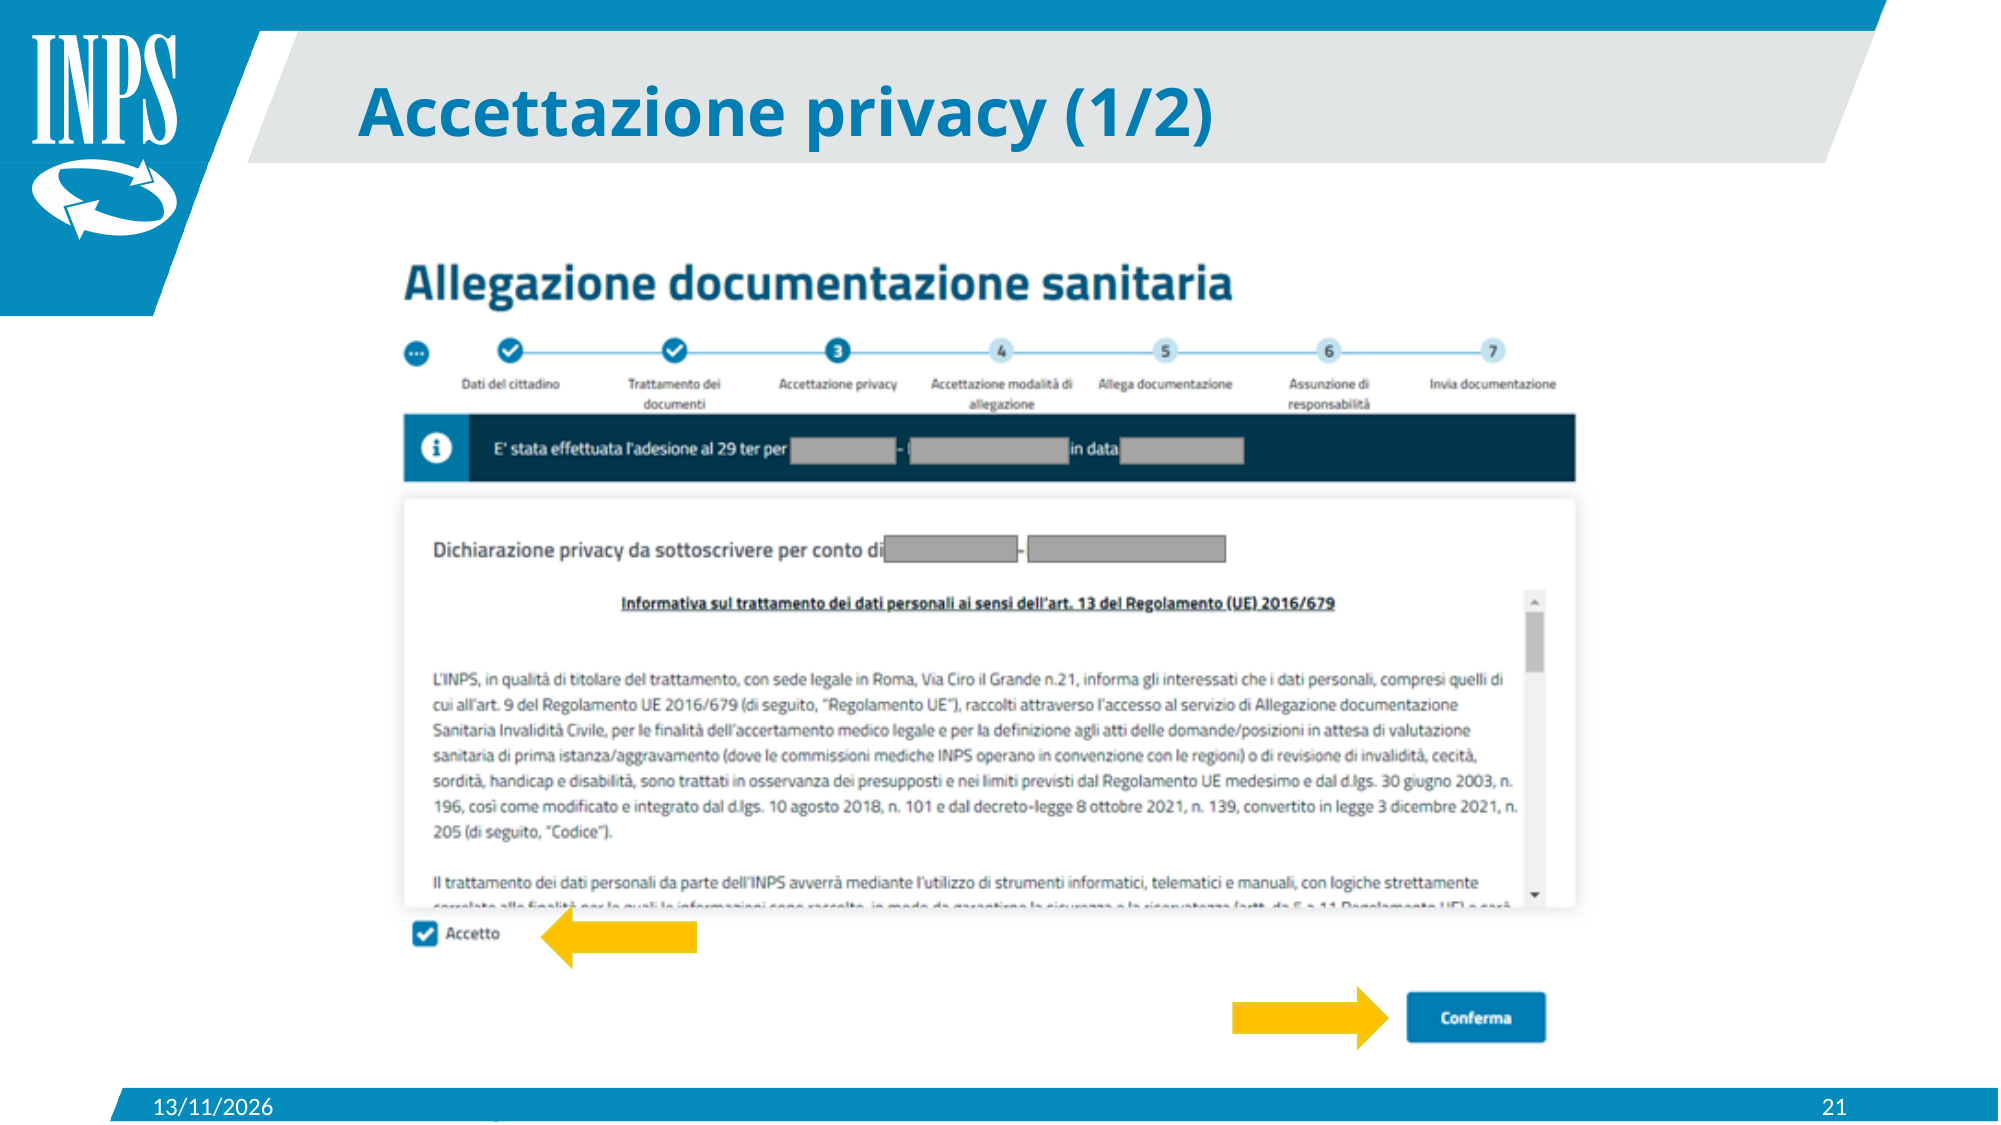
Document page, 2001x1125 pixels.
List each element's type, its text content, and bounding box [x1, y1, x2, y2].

picture [166, 36, 175, 78]
picture [33, 160, 151, 224]
slide_number 21 [1412, 1075, 1863, 1125]
picture [102, 36, 140, 143]
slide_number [137, 1075, 588, 1125]
picture [59, 36, 98, 143]
picture [0, 0, 1998, 1124]
title Accettazione privacy (1/2) [343, 59, 1863, 170]
picture [33, 36, 55, 143]
footer [662, 1076, 1338, 1125]
picture [143, 35, 176, 144]
picture [68, 169, 176, 238]
